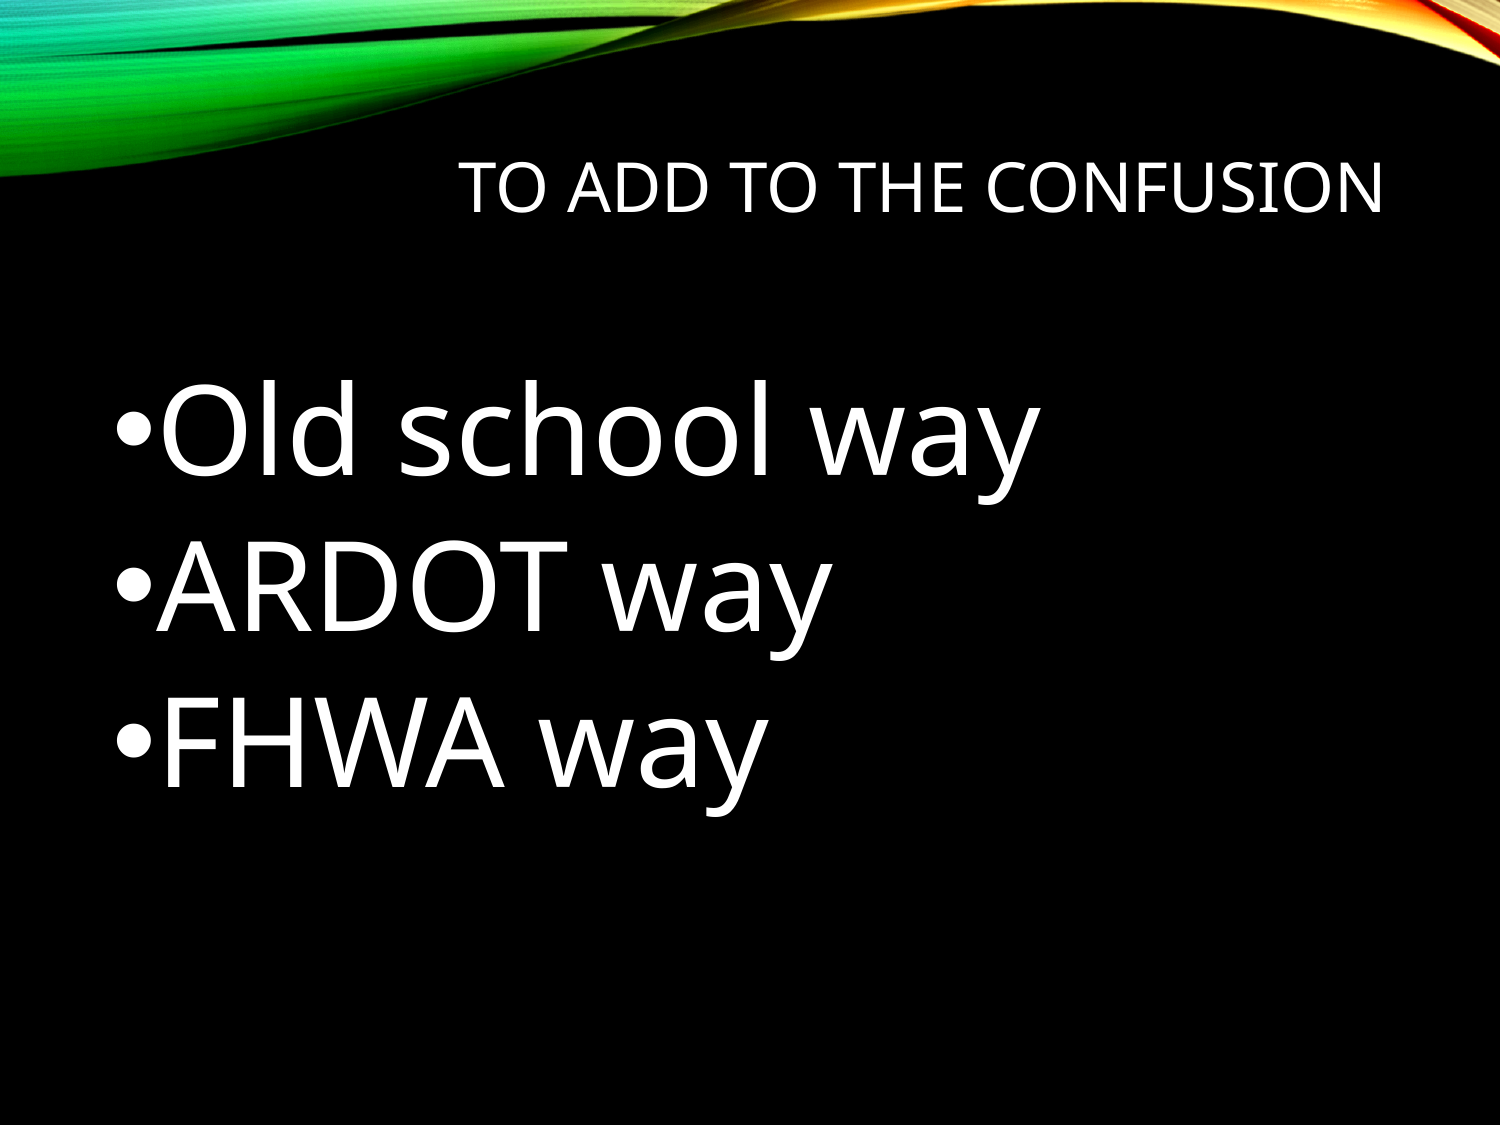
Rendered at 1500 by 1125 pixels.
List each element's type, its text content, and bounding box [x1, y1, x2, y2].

title To add to the confusion [356, 125, 1403, 338]
picture [0, 0, 1500, 178]
list Old school way ARDOT way FHWA way [97, 360, 1403, 1028]
